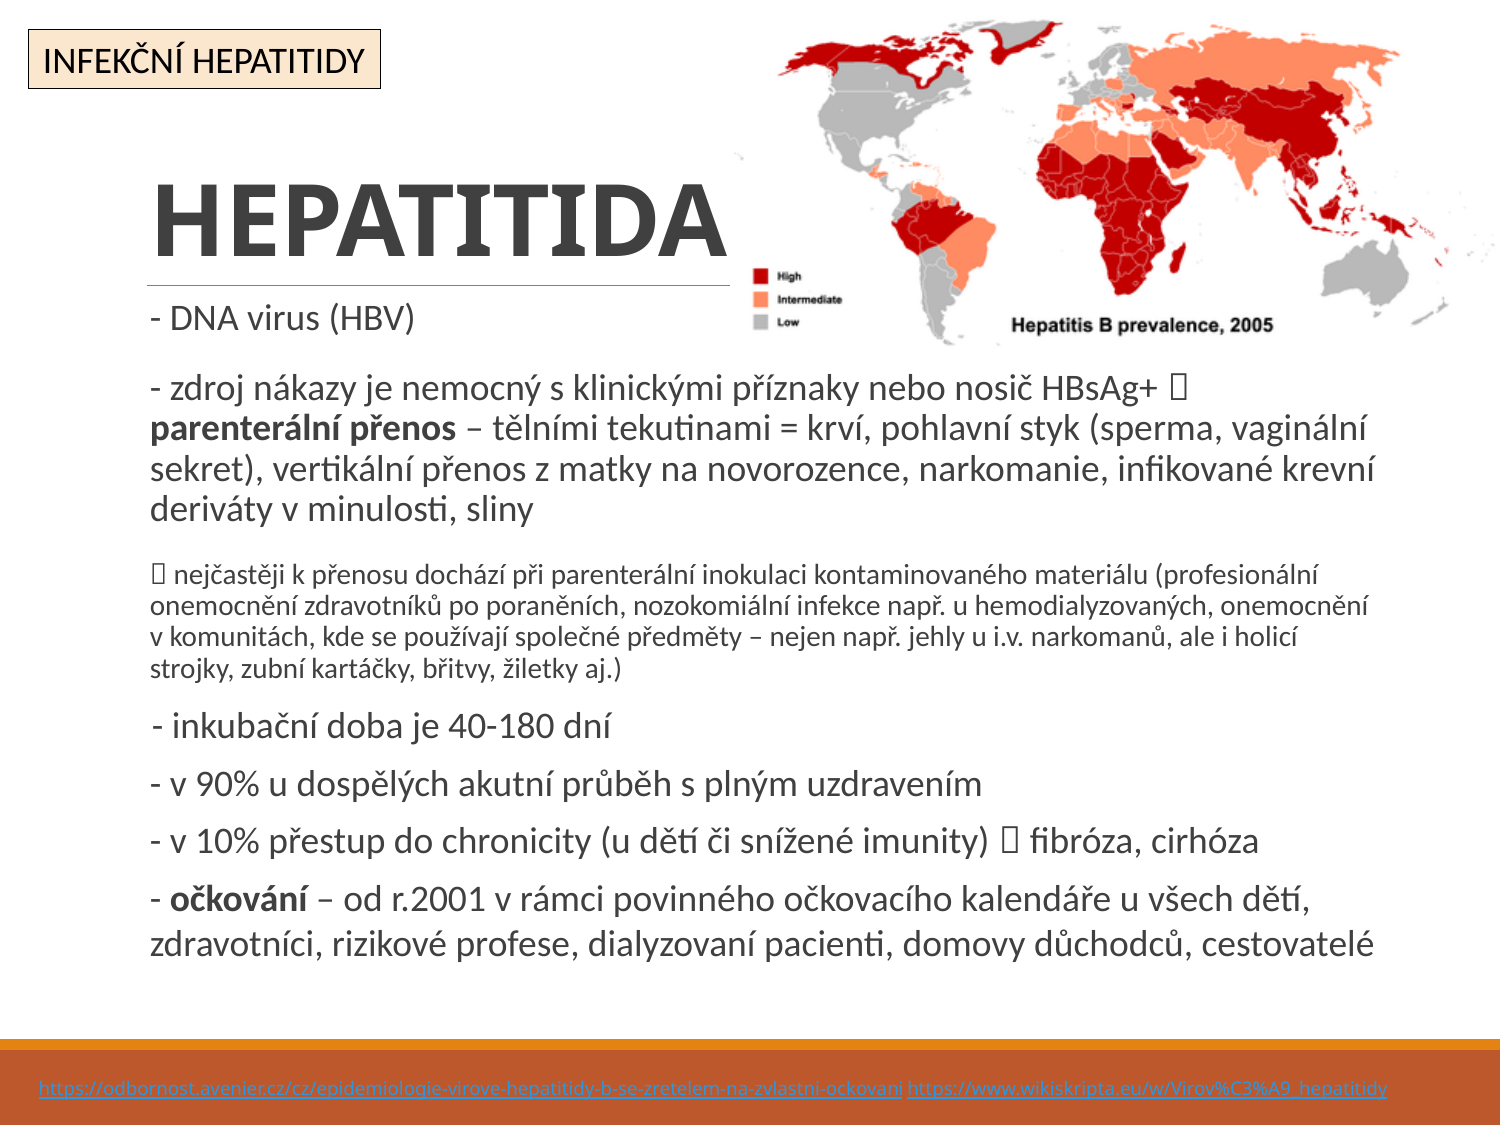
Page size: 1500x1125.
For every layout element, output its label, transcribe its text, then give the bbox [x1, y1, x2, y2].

picture [730, 14, 1500, 353]
text_box https://odbornost.avenier.cz/cz/epidemiologie-virove-hepatitidy-b-se-zretelem-na-zvlastni-ockovani https://www.wikiskripta.eu/w/Virov%C3%A9_hepatitidy [23, 1069, 1407, 1110]
text_box INFEKČNÍ HEPATITIDY [28, 29, 381, 89]
list - DNA virus (HBV) - zdroj nákazy je nemocný s klinickými příznaky nebo nosič HBsAg+  parenterální přenos – tělními tekutinami = krví, pohlavní styk (sperma, vaginální sekret), vertikální přenos z matky na novorozence, narkomanie, infikované krevní deriváty v minulosti, sliny  nejčastěji k přenosu dochází při parenterální inokulaci kontaminovaného materiálu (profesionální onemocnění zdravotníků po poraněních, nozokomiální infekce např. u hemodialyzovaných, onemocnění v komunitách, kde se používají společné předměty – nejen např. jehly u i.v. narkomanů, ale i holicí strojky, zubní kartáčky, břitvy, žiletky aj.) - inkubační doba je 40-180 dní - v 90% u dospělých akutní průběh s plným uzdravením - v 10% přestup do chronicity (u dětí či snížené imunity)  fibróza, cirhóza - očkování – od r.2001 v rámci povinného očkovacího kalendáře u všech dětí, zdravotníci, rizikové profese, dialyzovaní pacienti, domovy důchodců, cestovatelé [134, 290, 1388, 1012]
title HEPATITIDA B [134, 47, 727, 285]
